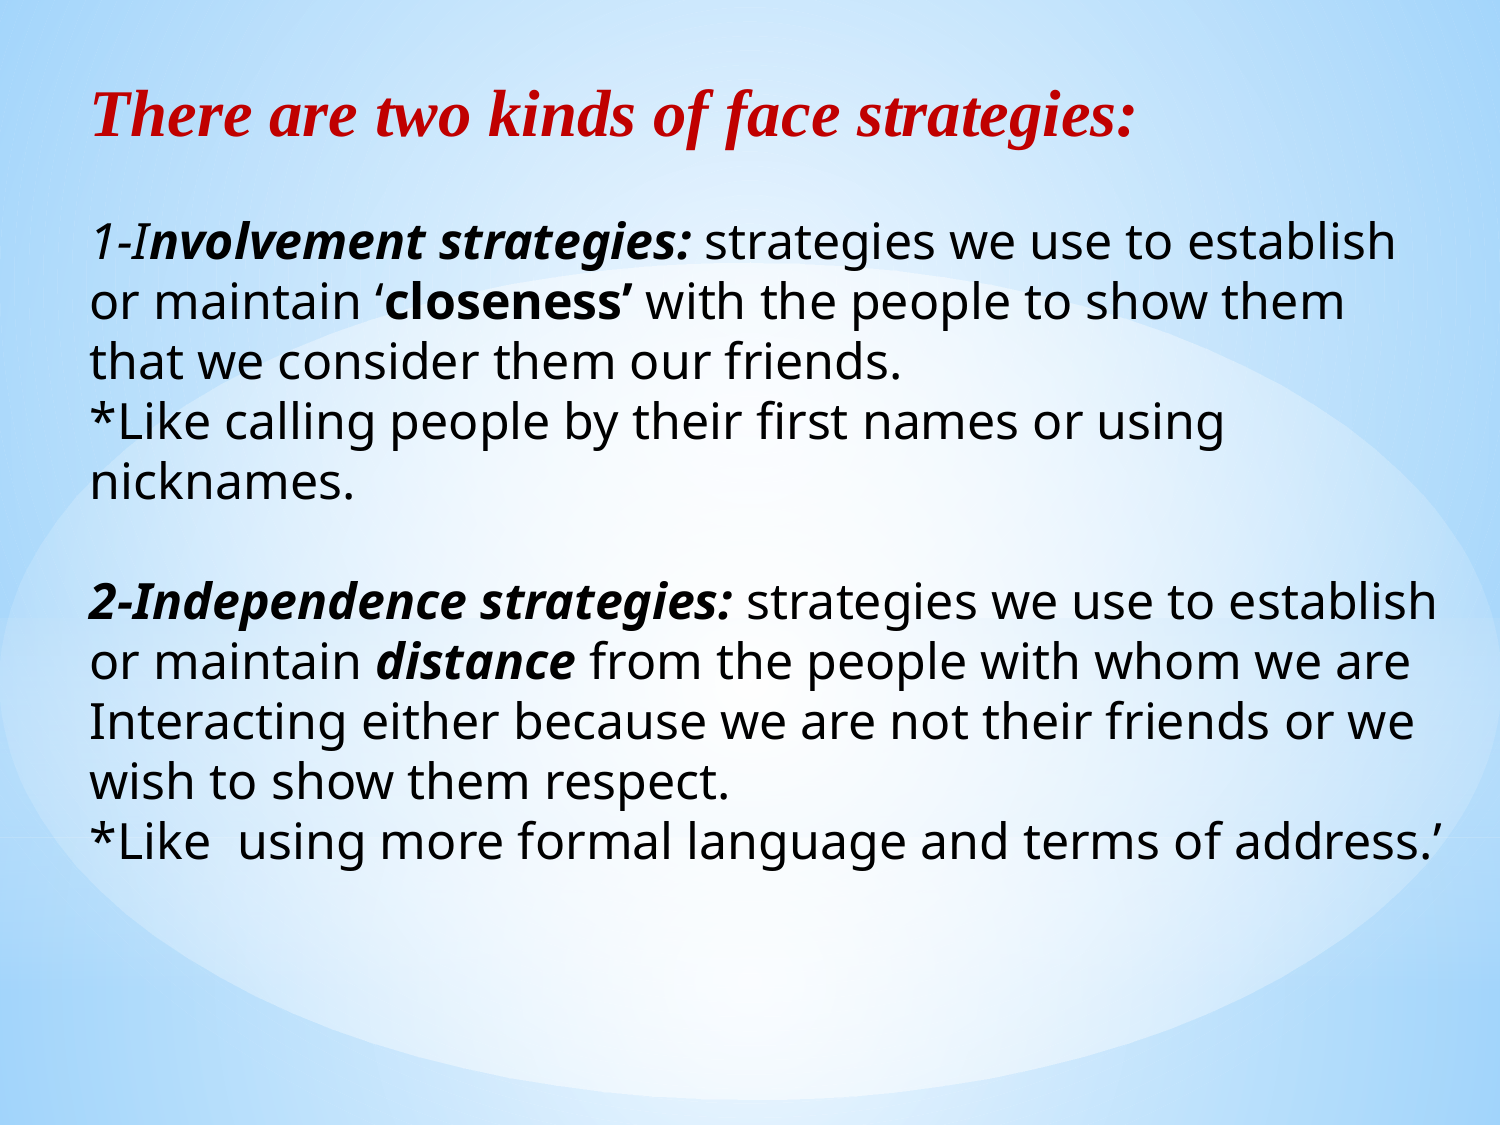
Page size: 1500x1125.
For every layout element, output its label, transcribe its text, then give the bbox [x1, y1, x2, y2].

text_box There are two kinds of face strategies: 1-Involvement strategies: strategies we use to establish or maintain ‘closeness’ with the people to show them that we consider them our friends. *Like calling people by their first names or using nicknames. 2-Independence strategies: strategies we use to establish or maintain distance from the people with whom we are Interacting either because we are not their friends or we wish to show them respect. *Like using more formal language and terms of address.’ [75, 62, 1463, 998]
